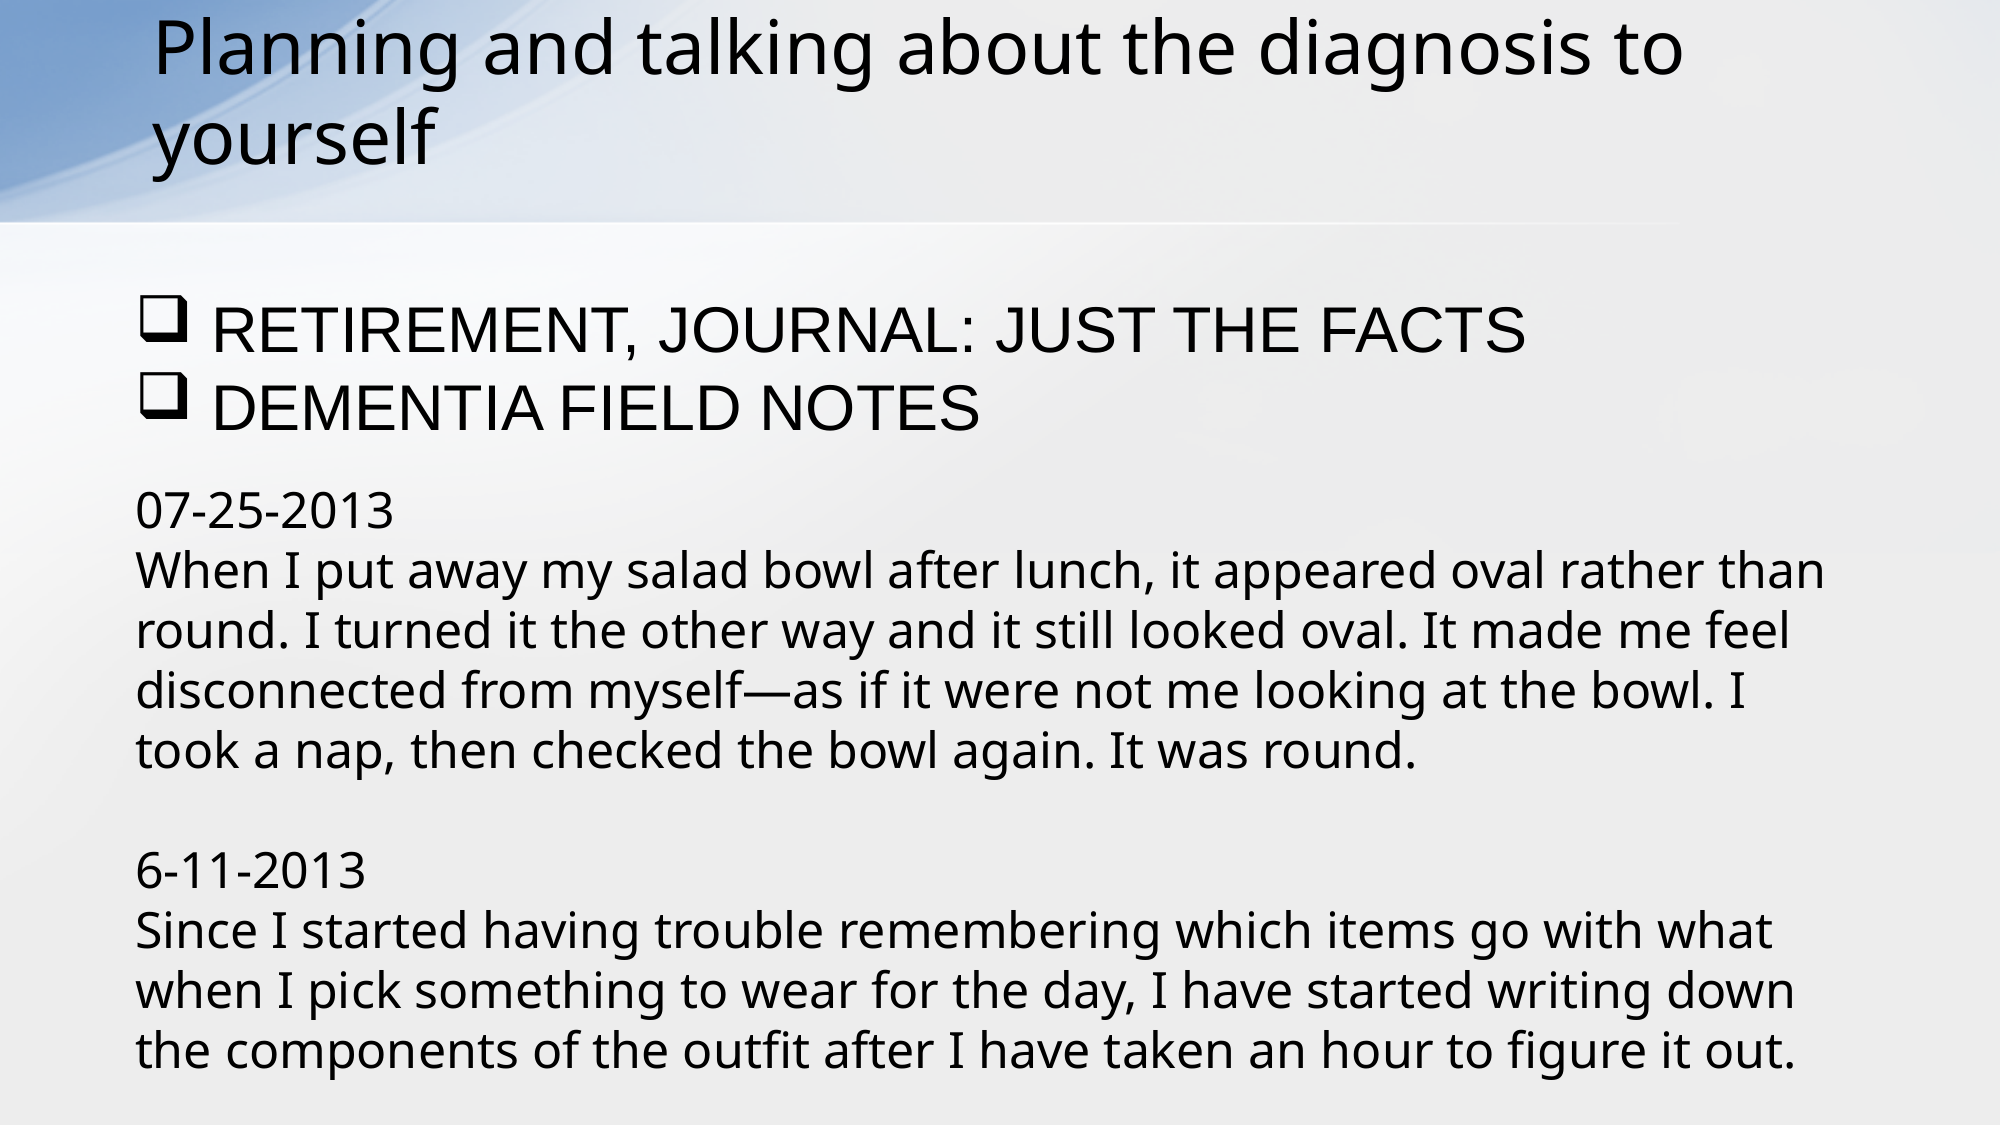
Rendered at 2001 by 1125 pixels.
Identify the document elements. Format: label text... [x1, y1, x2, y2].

title Planning and talking about the diagnosis to yourself [137, 59, 1863, 188]
picture [0, 0, 2000, 1125]
list RETIREMENT, JOURNAL: JUST THE FACTS DEMENTIA FIELD NOTES 07-25-2013 When I put away my salad bowl after lunch, it appeared oval rather than round. I turned it the other way and it still looked oval. It made me feel disconnected from myself—as if it were not me looking at the bowl. I took a nap, then checked the bowl again. It was round. 6-11-2013 Since I started having trouble remembering which items go with what when I pick something to wear for the day, I have started writing down the components of the outfit after I have taken an hour to figure it out. [120, 280, 1846, 1112]
